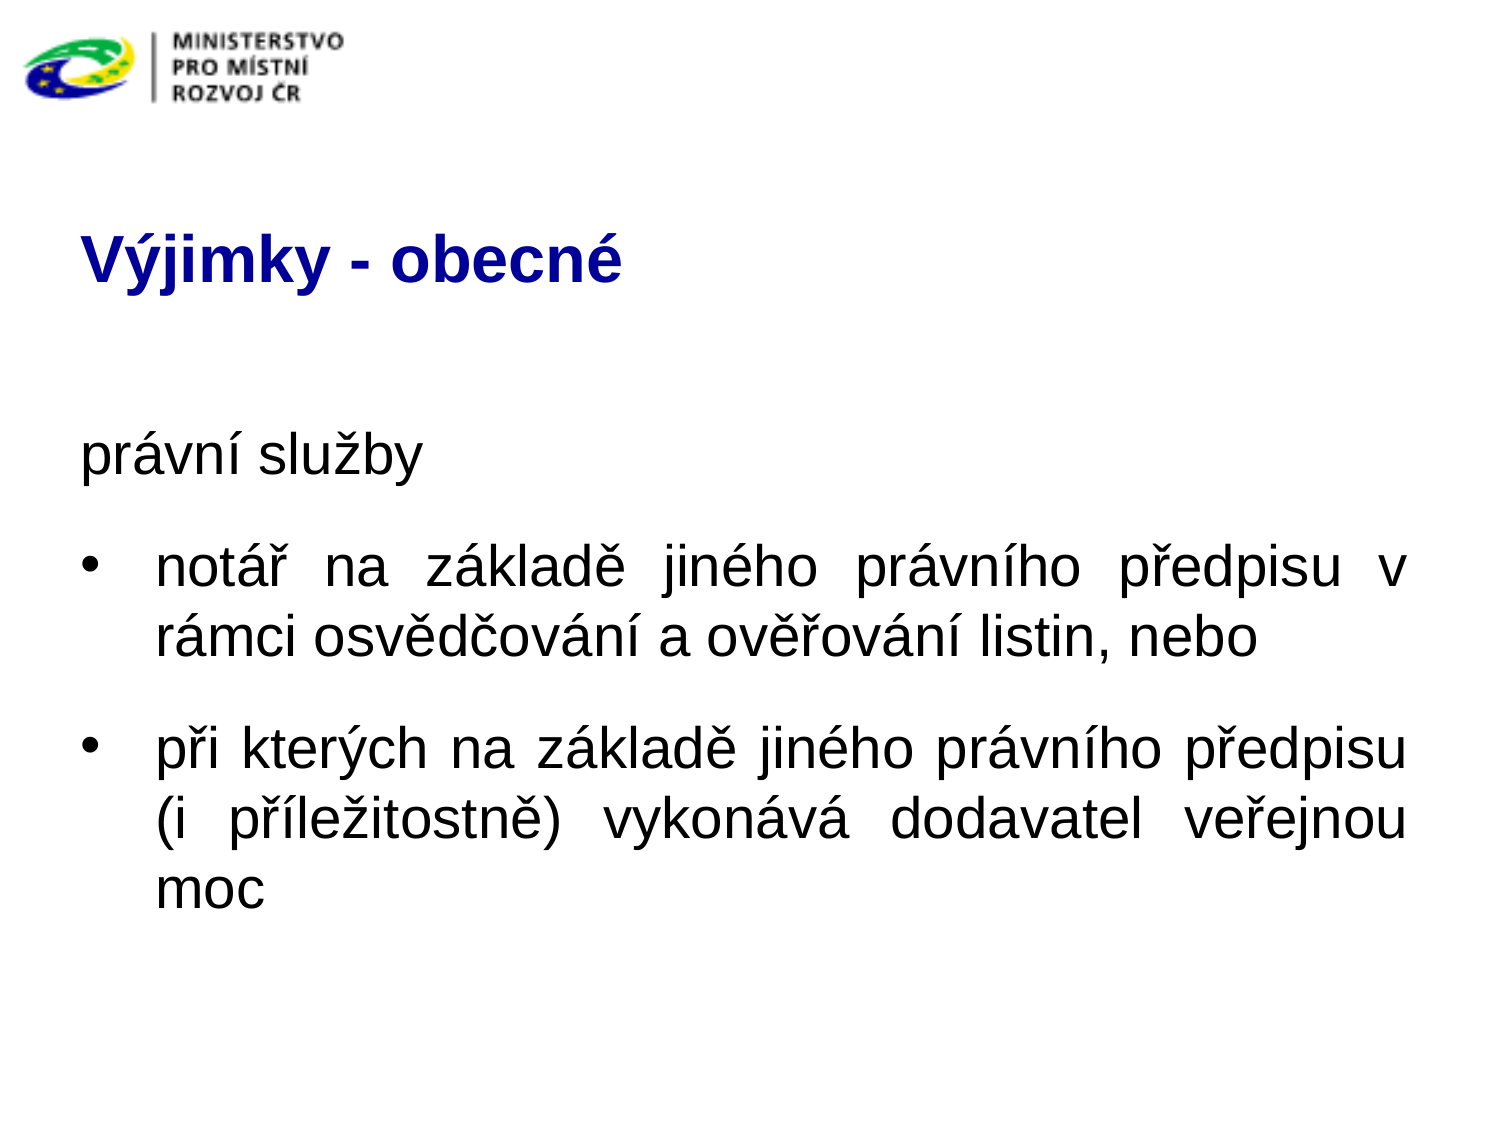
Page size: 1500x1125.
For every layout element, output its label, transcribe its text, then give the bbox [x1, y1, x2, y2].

list právní služby notář na základě jiného právního předpisu v rámci osvědčování a ověřování listin, nebo při kterých na základě jiného právního předpisu (i příležitostně) vykonává dodavatel veřejnou moc [64, 408, 1425, 1059]
picture [1, 0, 392, 120]
title Výjimky - obecné [64, 208, 1425, 315]
